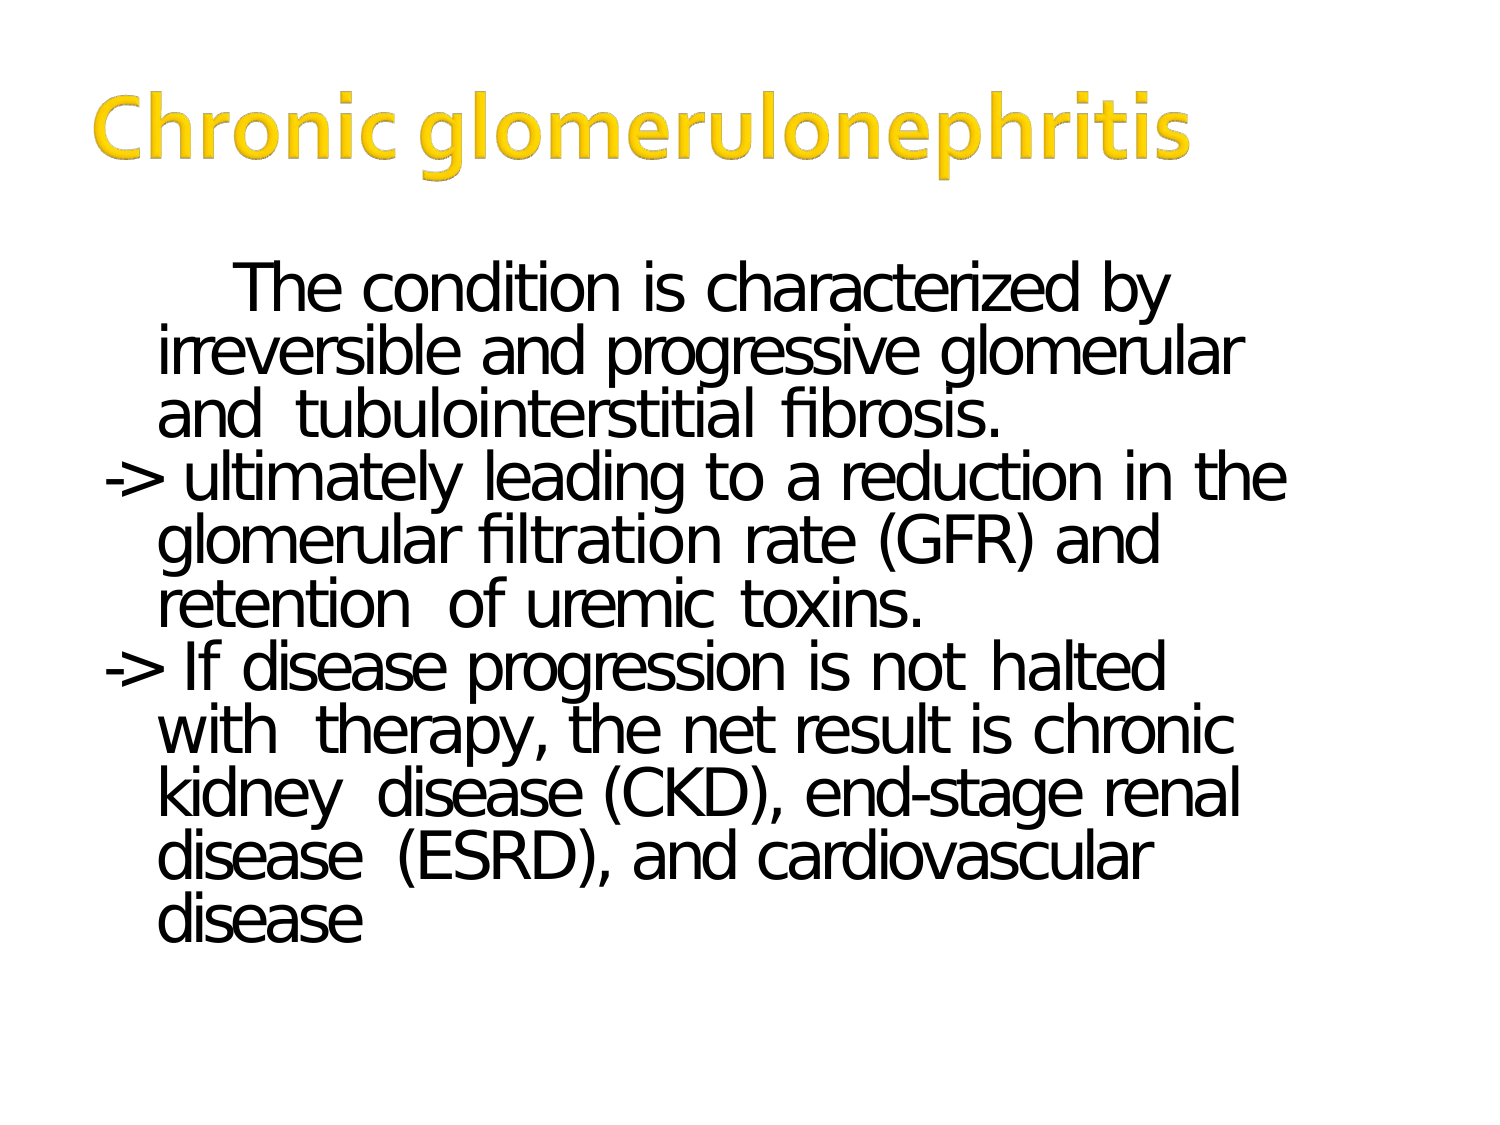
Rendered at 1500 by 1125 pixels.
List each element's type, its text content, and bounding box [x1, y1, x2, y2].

text_box [31, 23, 1426, 231]
text_box The condition is characterized by irreversible and progressive glomerular and tubulointerstitial fibrosis. -> ultimately leading to a reduction in the glomerular filtration rate (GFR) and retention of uremic toxins. -> If disease progression is not halted with therapy, the net result is chronic kidney disease (CKD), end-stage renal disease (ESRD), and cardiovascular disease [101, 242, 1394, 956]
